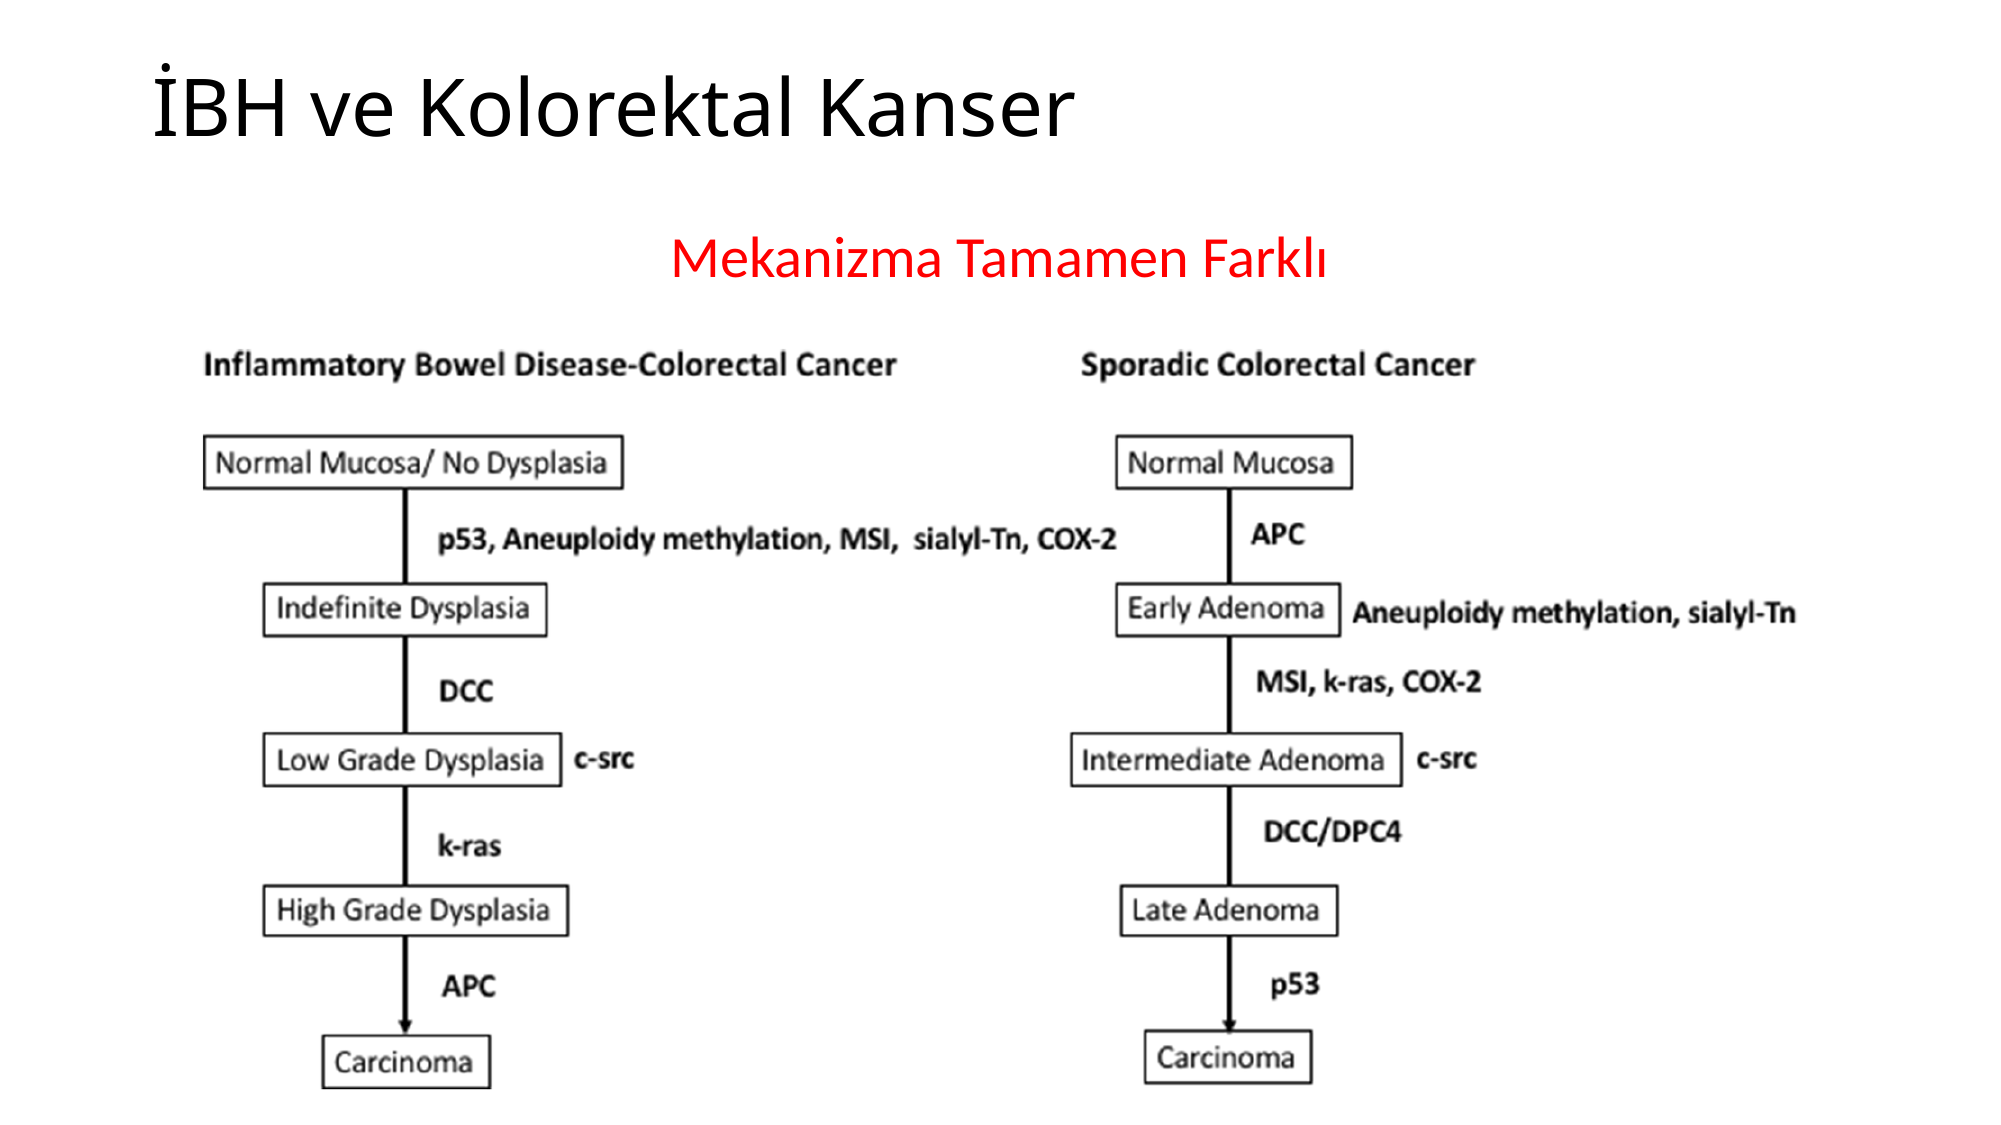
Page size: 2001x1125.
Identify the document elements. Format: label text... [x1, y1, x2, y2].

text_box Mekanizma Tamamen Farklı [655, 212, 1345, 297]
title İBH ve Kolorektal Kanser [137, 59, 1863, 162]
picture [202, 348, 1798, 1090]
